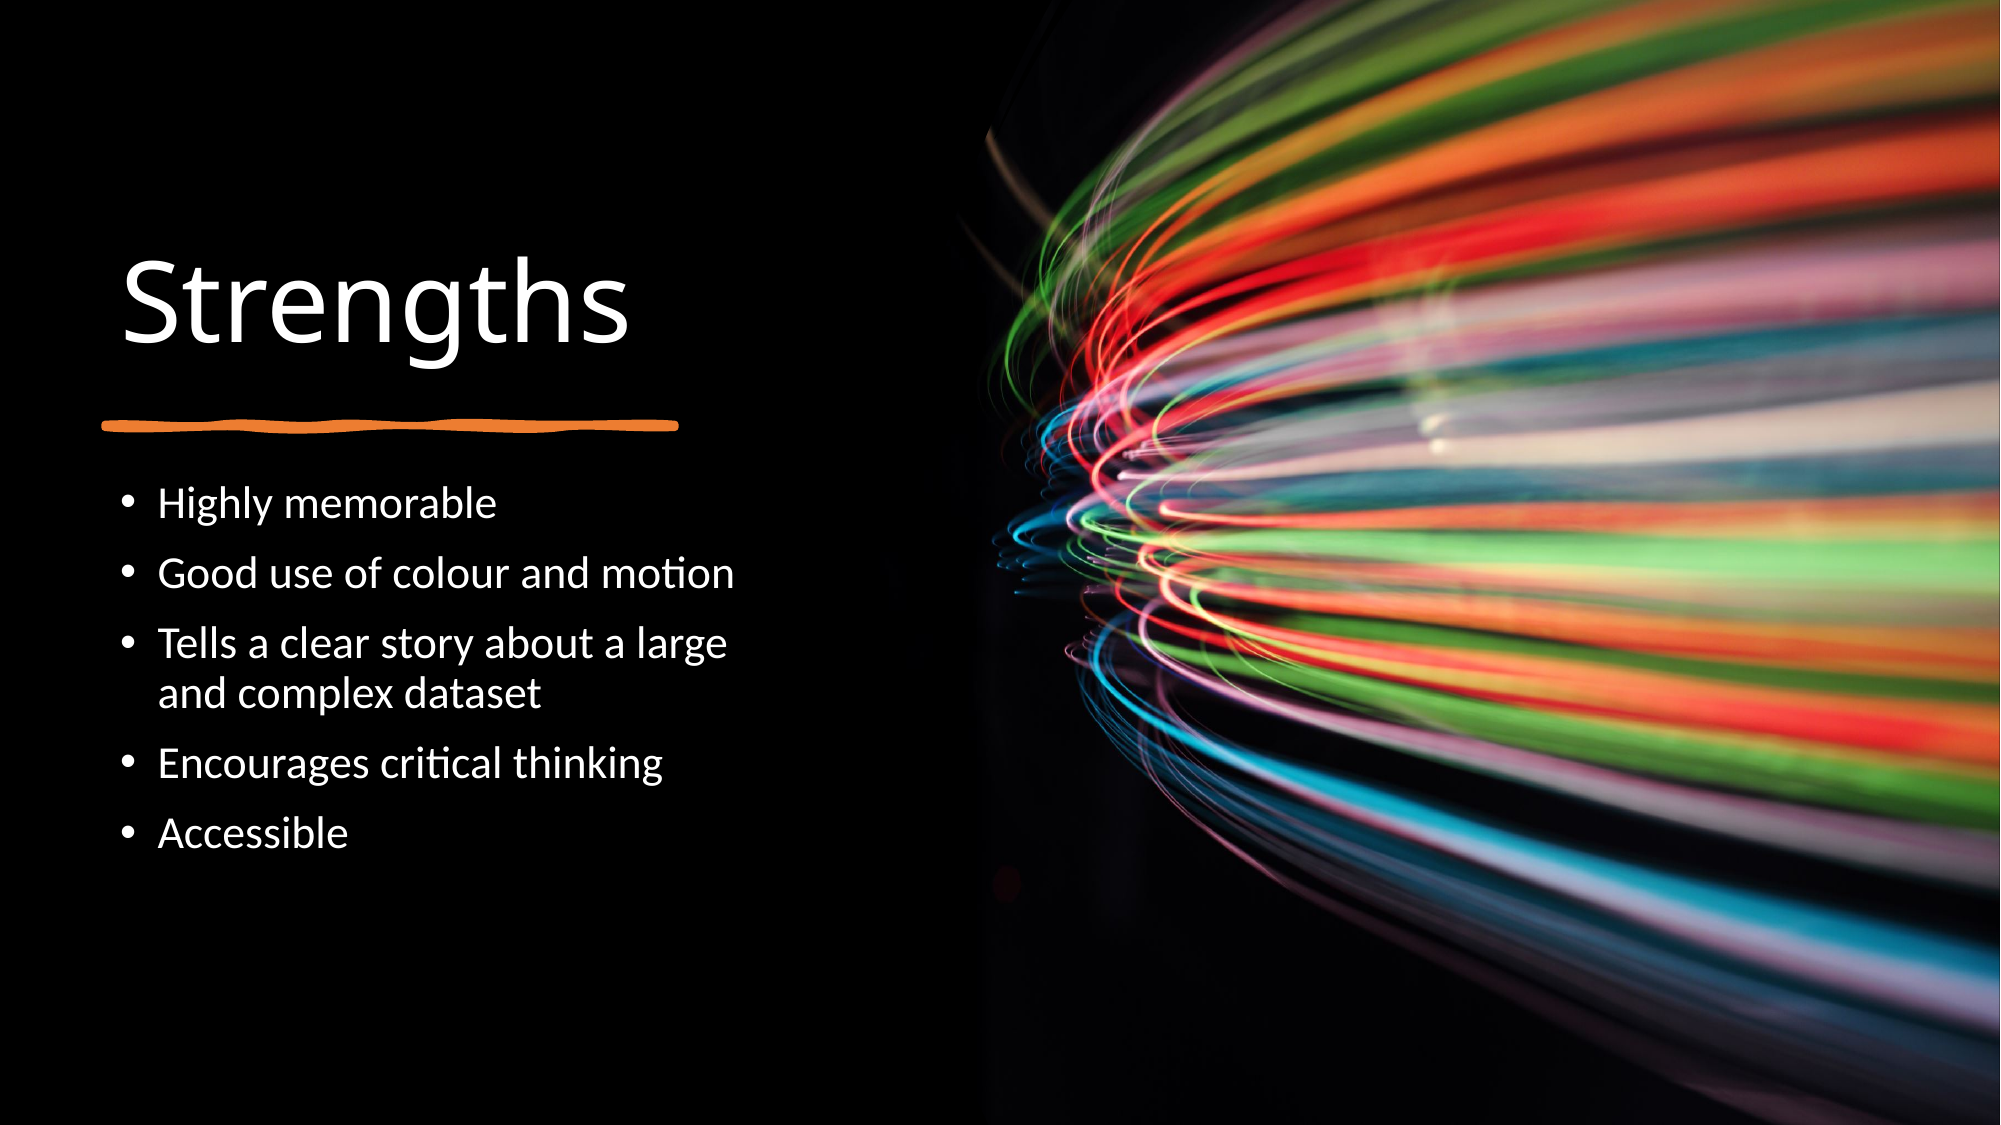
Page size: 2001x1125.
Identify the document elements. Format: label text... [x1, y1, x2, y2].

picture [871, 0, 2000, 1125]
title Strengths [105, 53, 822, 375]
text_box [103, 421, 676, 431]
list Highly memorable Good use of colour and motion Tells a clear story about a large and complex dataset Encourages critical thinking Accessible [105, 471, 802, 1016]
text_box [0, 0, 871, 1125]
